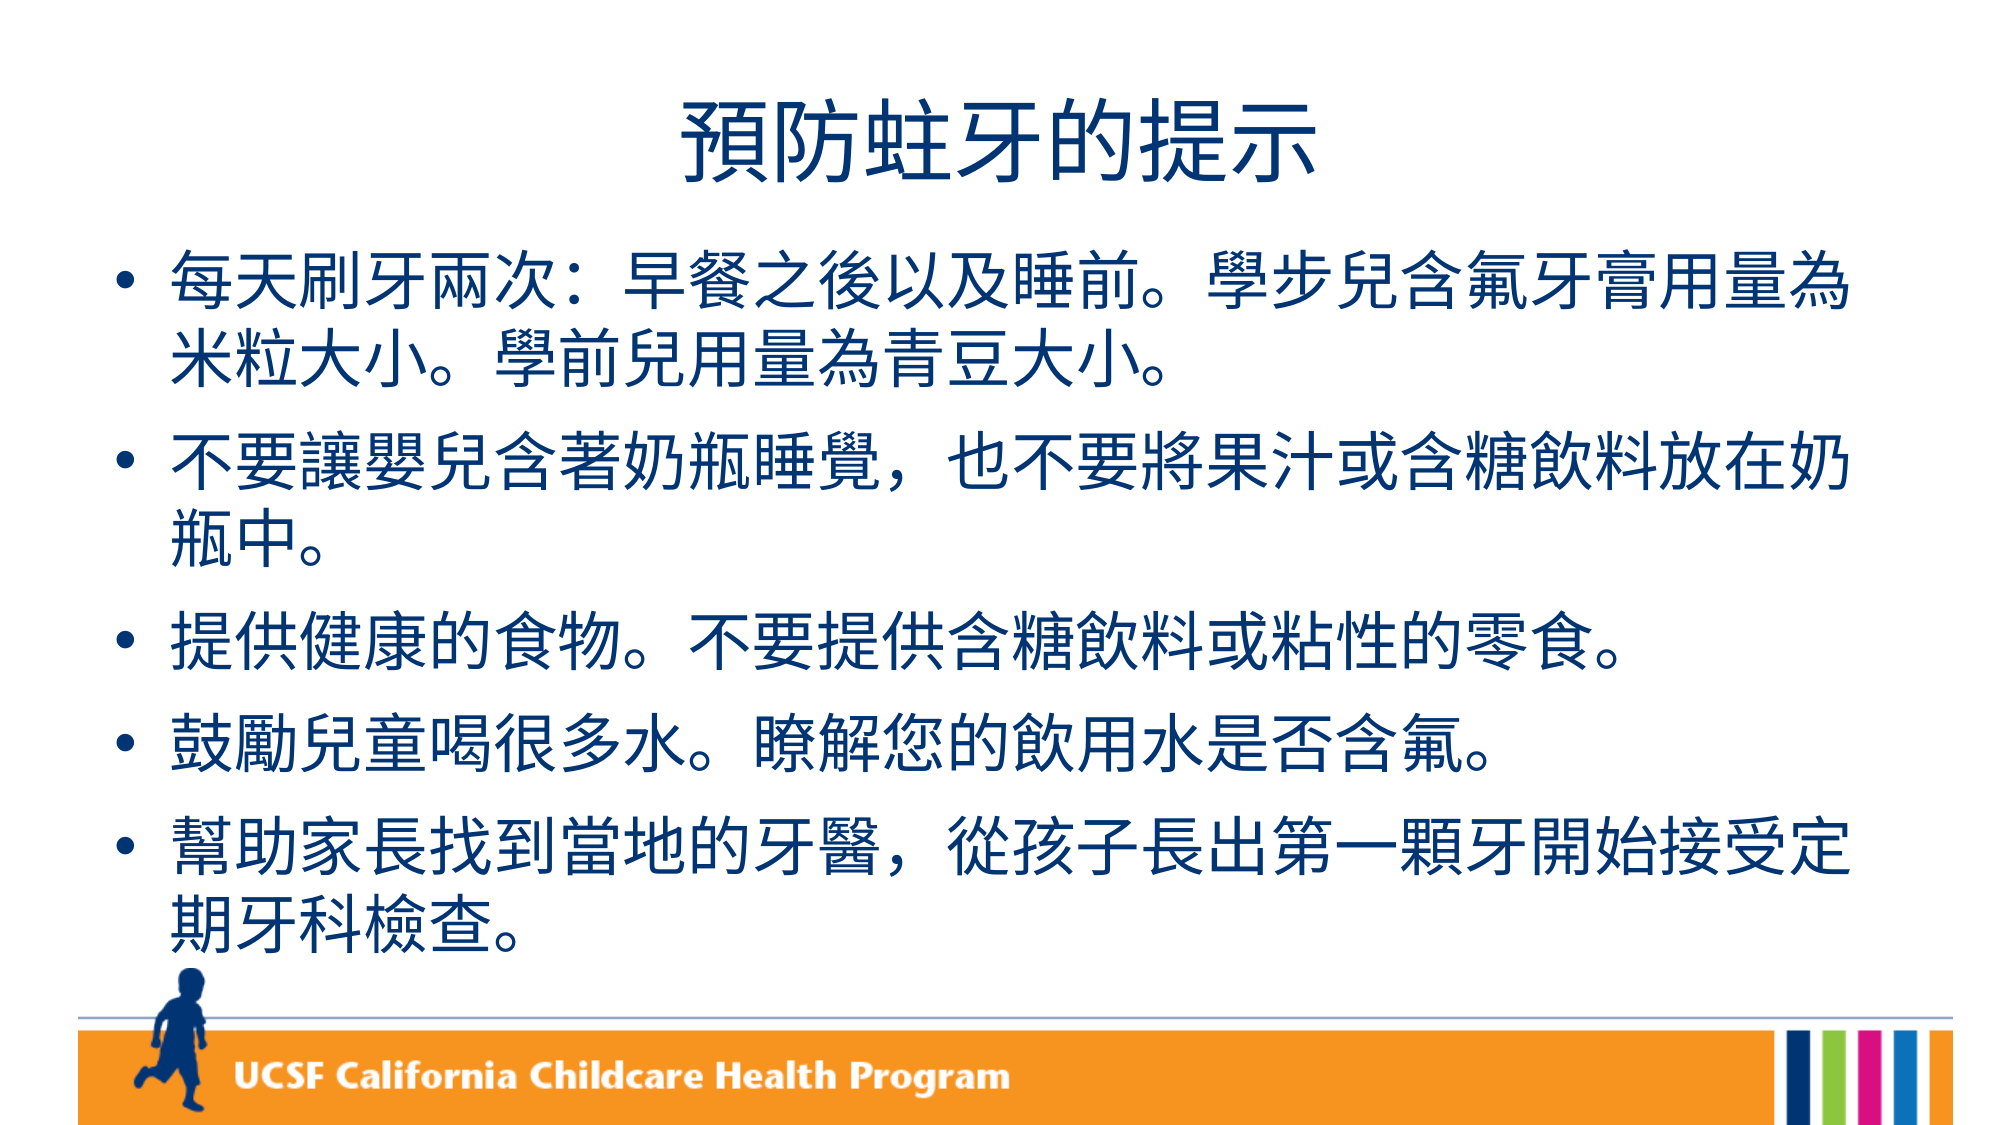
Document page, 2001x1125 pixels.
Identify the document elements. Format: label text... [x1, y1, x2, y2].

picture [78, 968, 1953, 1125]
list 每天刷牙兩次：早餐之後以及睡前。學步兒含氟牙膏用量為米粒大小。學前兒用量為青豆大小。 不要讓嬰兒含著奶瓶睡覺，也不要將果汁或含糖飲料放在奶瓶中。 提供健康的食物。不要提供含糖飲料或粘性的零食。 鼓勵兒童喝很多水。瞭解您的飲用水是否含氟。 幫助家長找到當地的牙醫，從孩子長出第一顆牙開始接受定期牙科檢查。 [99, 232, 1900, 975]
title 預防蛀牙的提示 [99, 45, 1900, 232]
